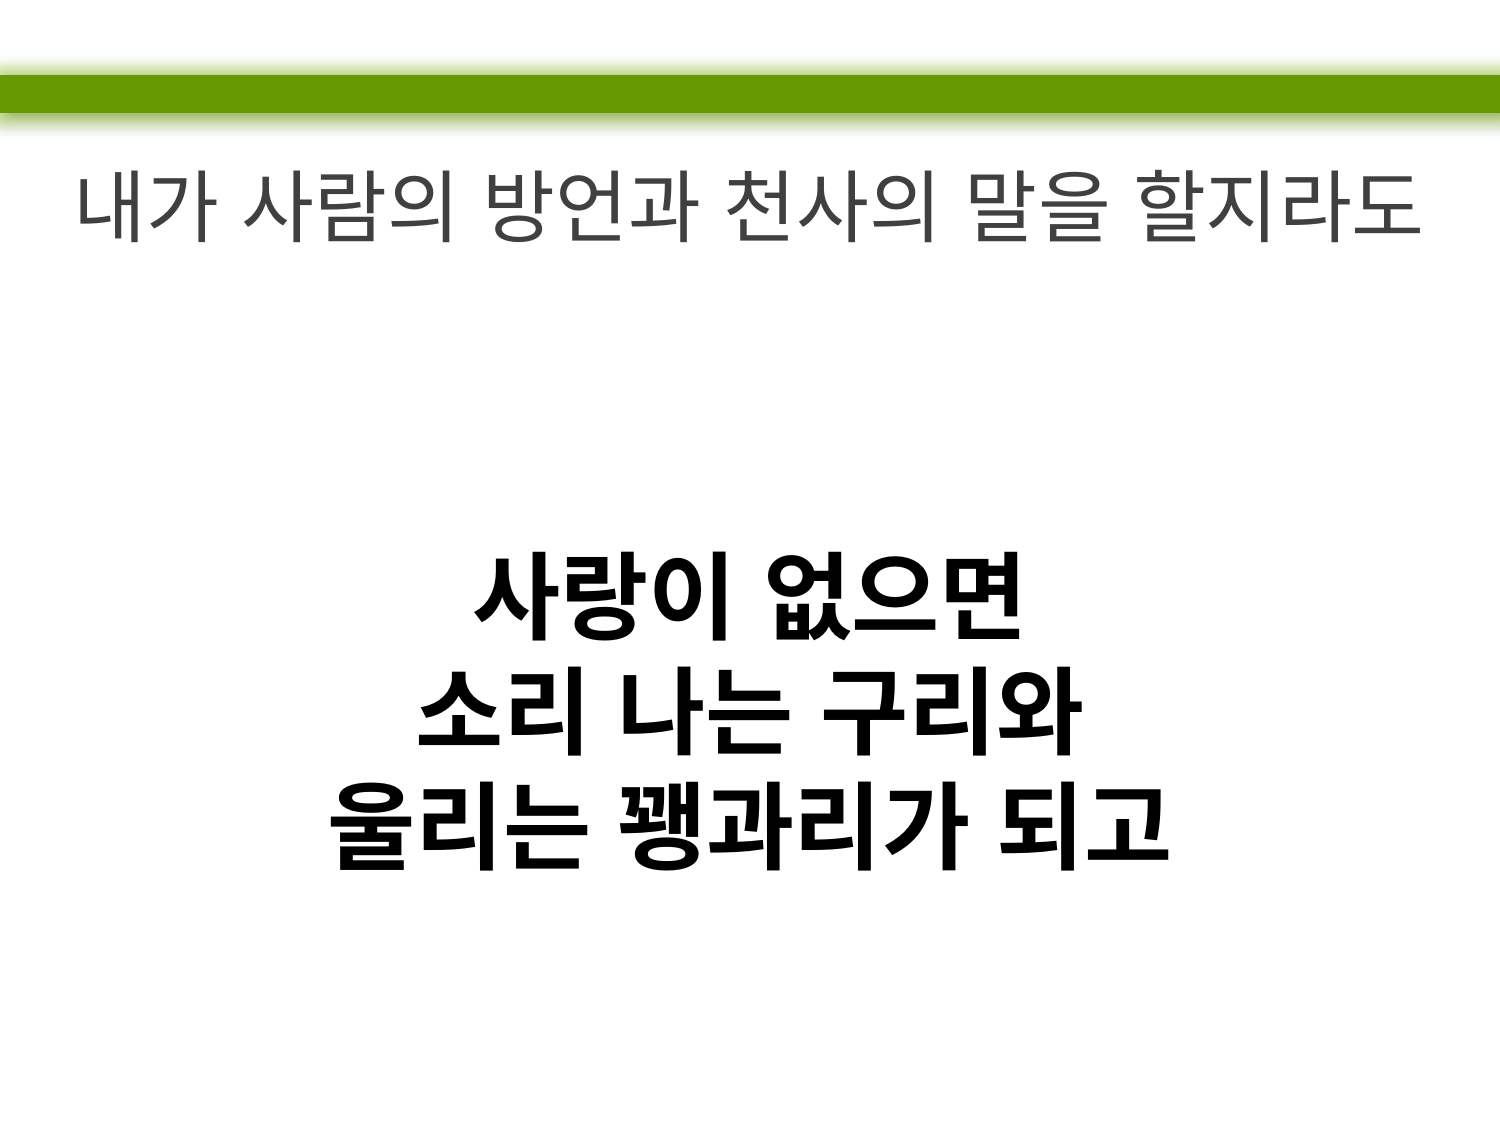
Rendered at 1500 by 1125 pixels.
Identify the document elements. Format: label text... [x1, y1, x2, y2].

text_box 사랑이 없으면 소리 나는 구리와 울리는 꽹과리가 되고 [0, 529, 1500, 890]
text_box 내가 사람의 방언과 천사의 말을 할지라도 [0, 149, 1500, 260]
text_box [0, 75, 1500, 113]
